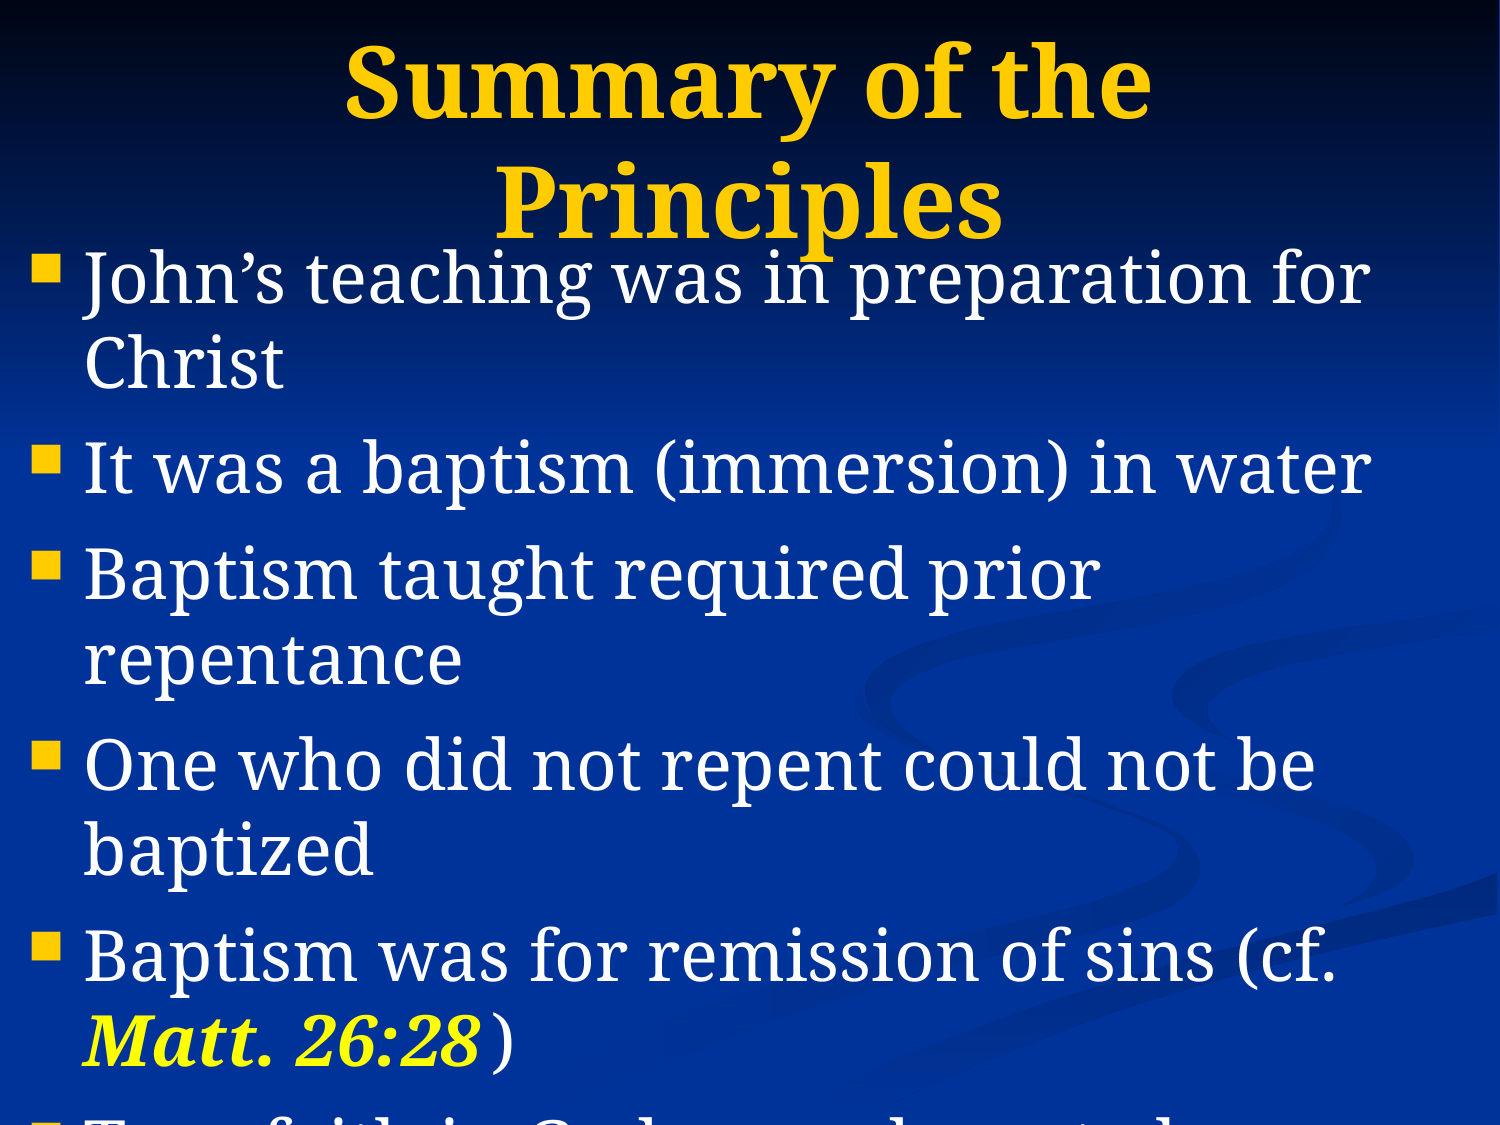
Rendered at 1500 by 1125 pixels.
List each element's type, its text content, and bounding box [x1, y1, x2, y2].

list John’s teaching was in preparation for Christ It was a baptism (immersion) in water Baptism taught required prior repentance One who did not repent could not be baptized Baptism was for remission of sins (cf. Matt. 26:28 ) True faith in God caused one to be baptized Recognized God’s right to rule in obedience Those rejecting God’s word disobeyed [12, 224, 1500, 1113]
title Summary of the Principles [75, 45, 1425, 224]
